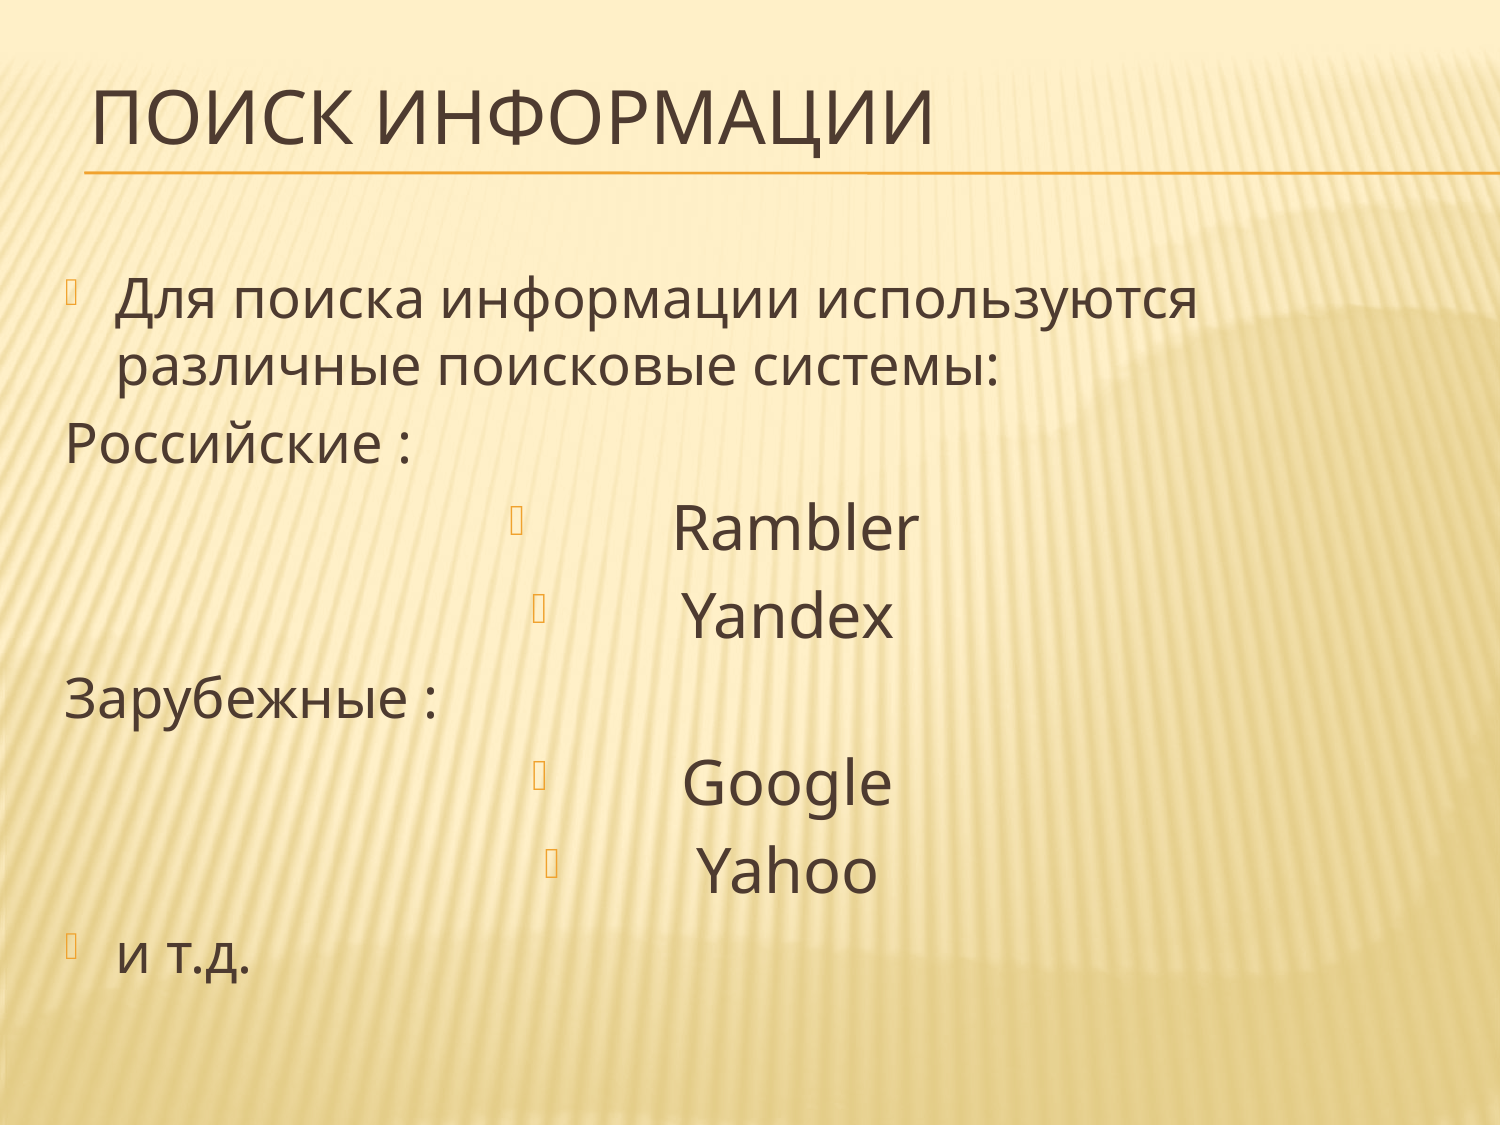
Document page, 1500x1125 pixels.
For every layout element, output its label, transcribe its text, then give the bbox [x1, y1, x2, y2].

title Поиск информации [75, 52, 1263, 176]
list Для поиска информации используются различные поисковые системы: Российские : Rambler Yandex Зарубежные : Google Yahoo и т.д. [50, 254, 1475, 998]
